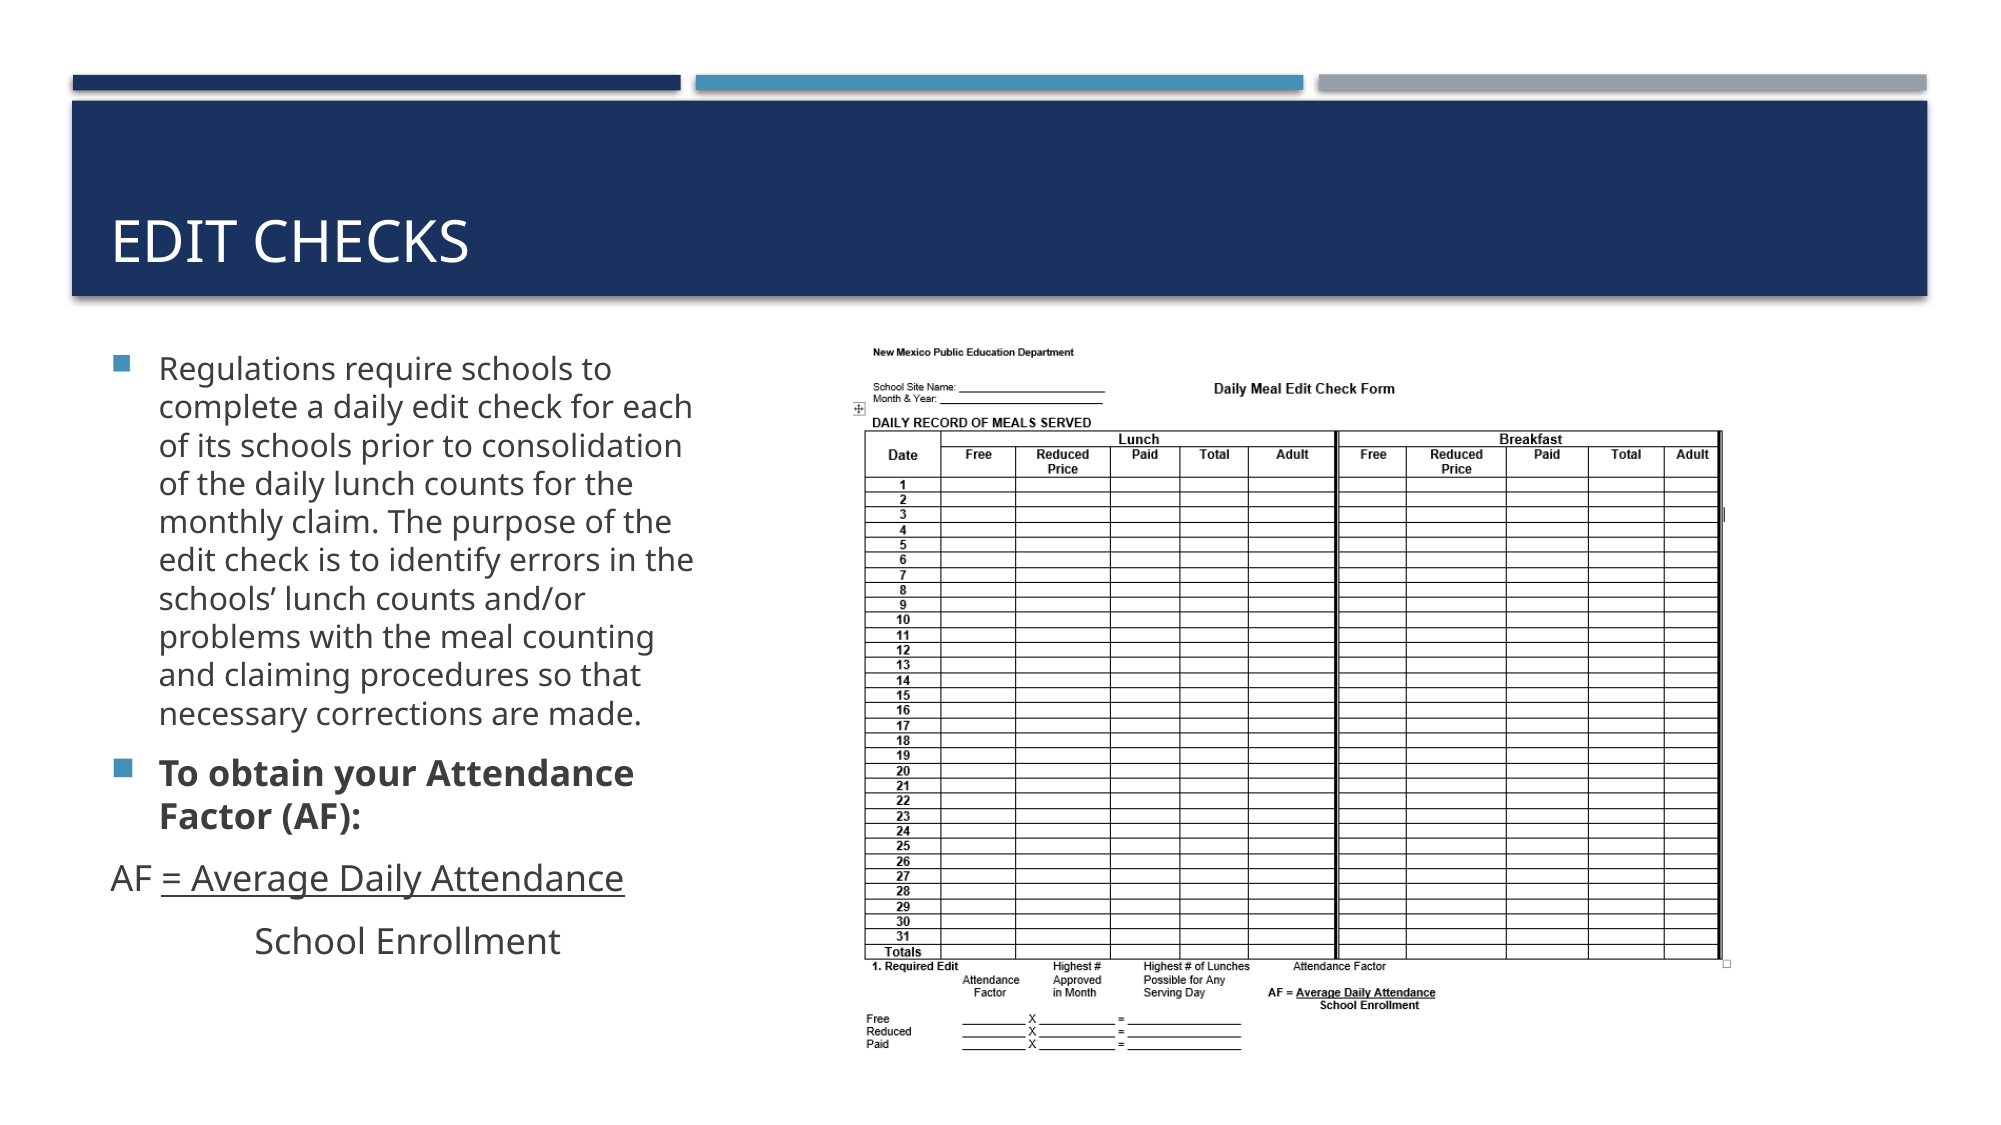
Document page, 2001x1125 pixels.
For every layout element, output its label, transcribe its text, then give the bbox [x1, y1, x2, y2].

list Regulations require schools to complete a daily edit check for each of its schools prior to consolidation of the daily lunch counts for the monthly claim. The purpose of the edit check is to identify errors in the schools’ lunch counts and/or problems with the meal counting and claiming procedures so that necessary corrections are made. To obtain your Attendance Factor (AF): AF = Average Daily Attendance School Enrollment [95, 341, 714, 1004]
title Edit Checks [95, 115, 1905, 282]
picture [852, 340, 1749, 1068]
